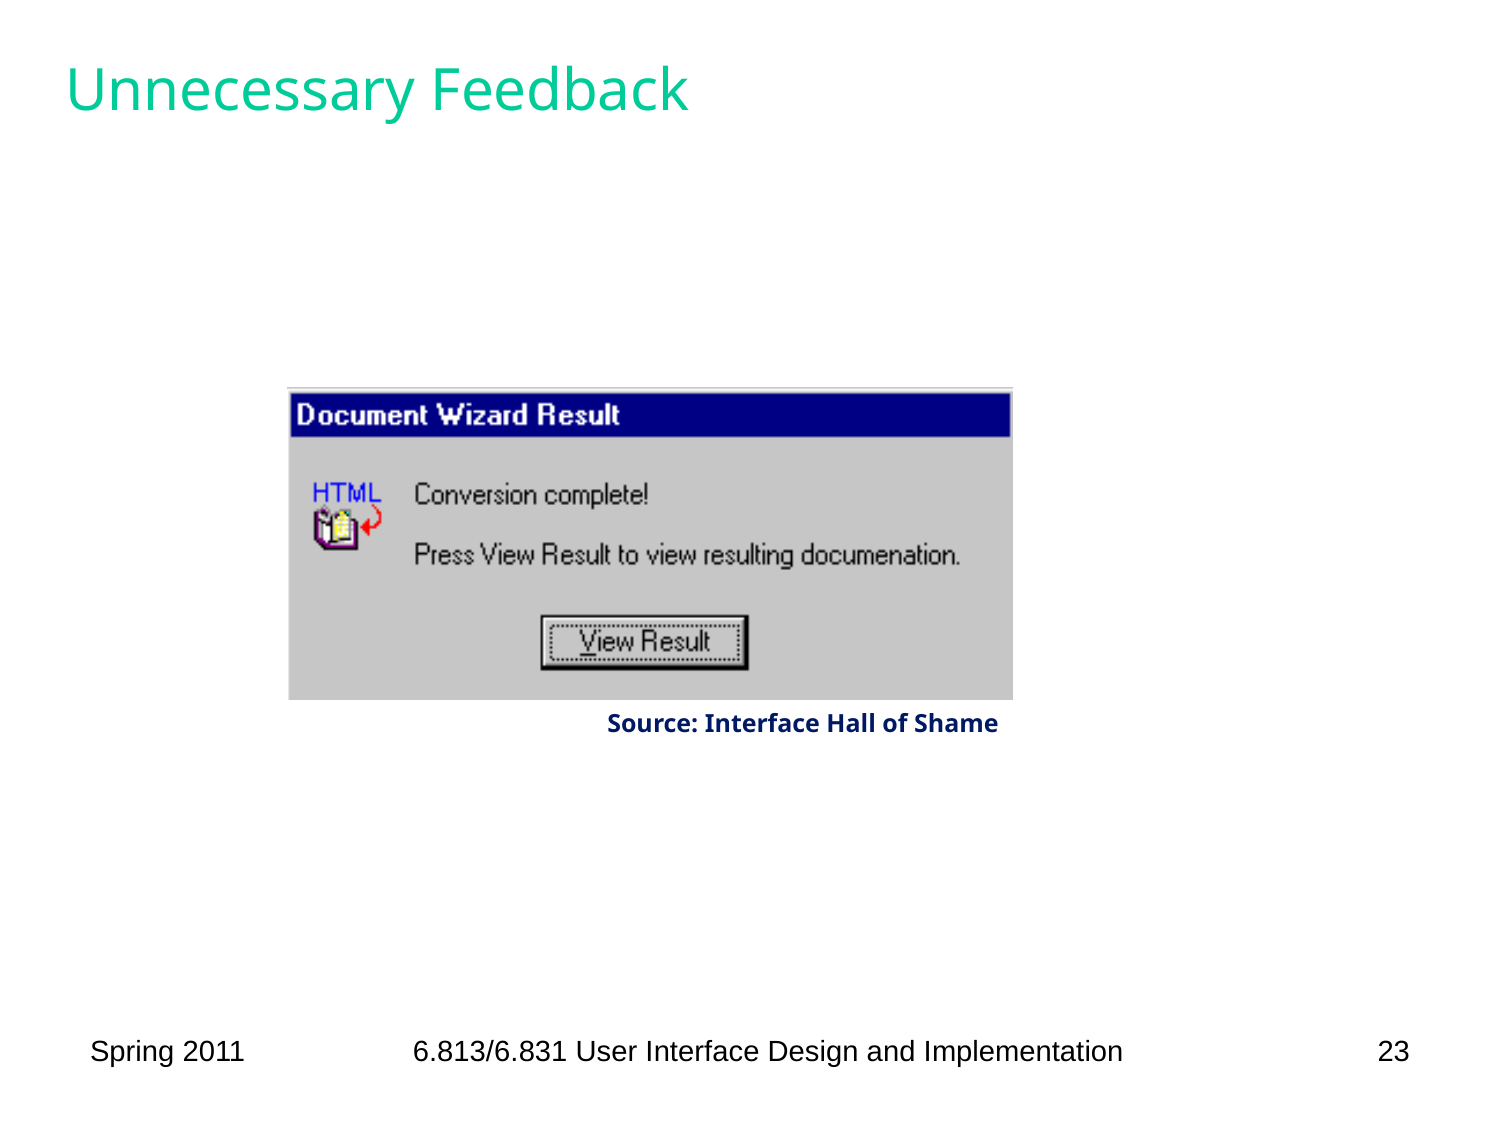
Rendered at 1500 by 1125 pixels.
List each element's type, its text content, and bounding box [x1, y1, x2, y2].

slide_number 23 [1237, 1024, 1426, 1103]
footer 6.813/6.831 User Interface Design and Implementation [312, 1024, 1226, 1103]
title Unnecessary Feedback [49, 24, 1438, 151]
picture [287, 387, 1013, 700]
text_box Source: Interface Hall of Shame [592, 705, 1014, 745]
slide_number Spring 2011 [74, 1024, 301, 1103]
